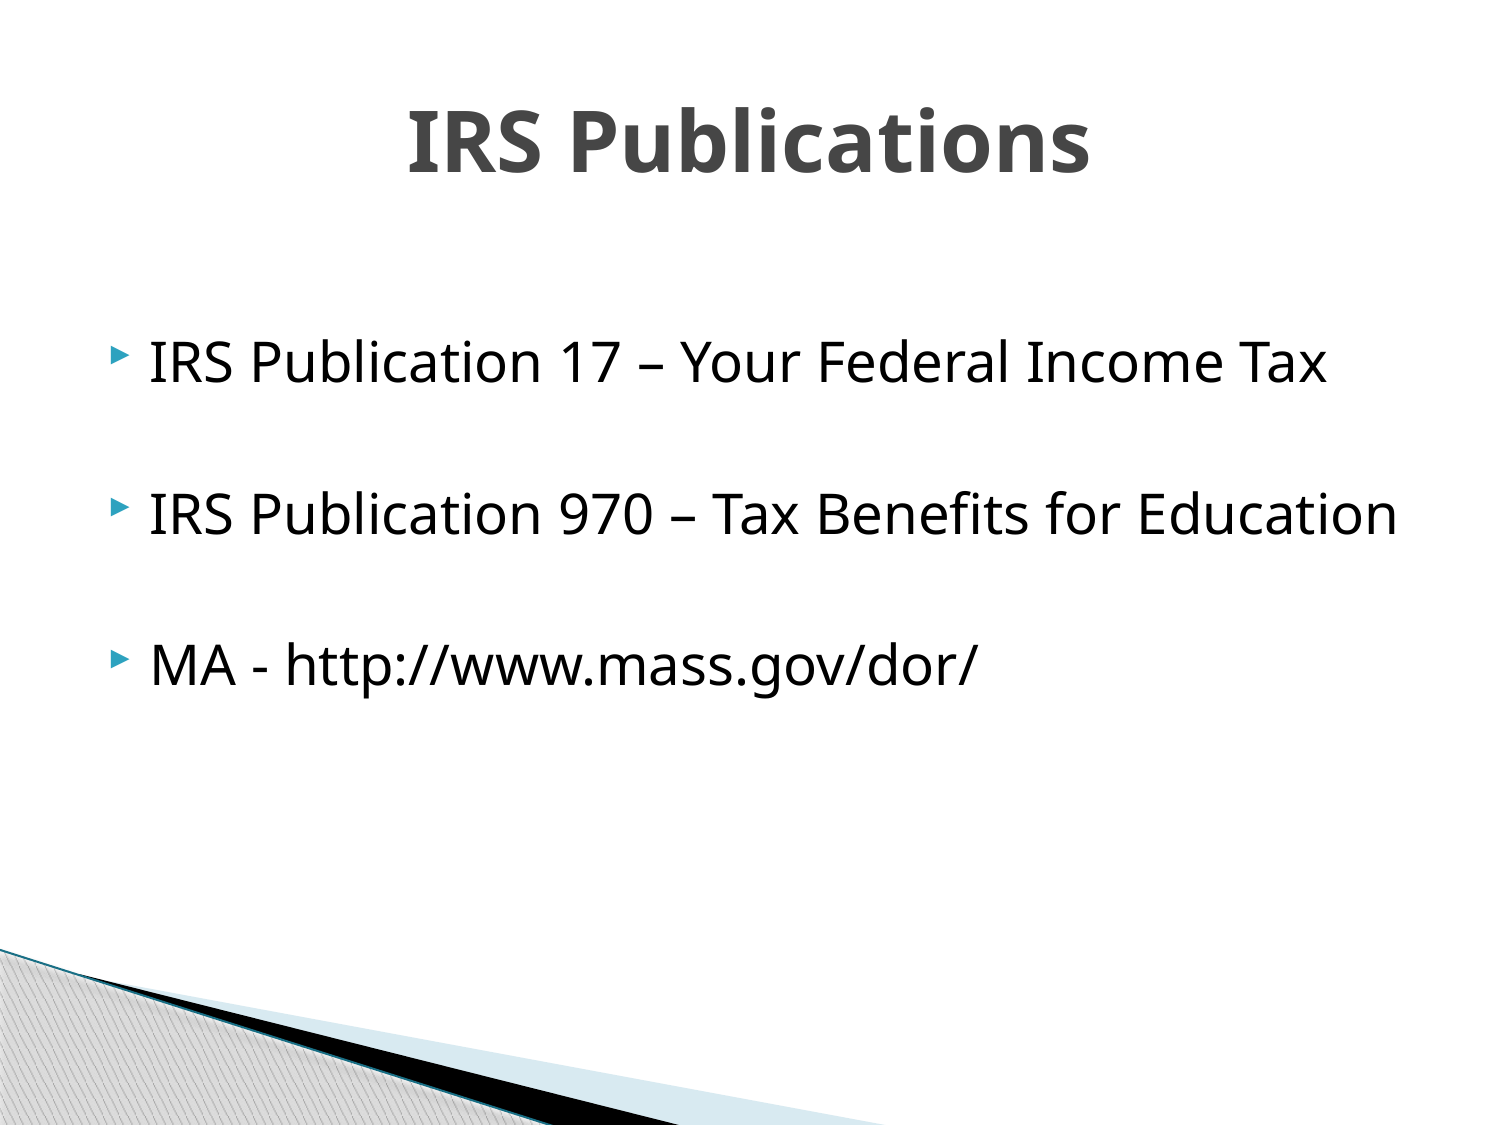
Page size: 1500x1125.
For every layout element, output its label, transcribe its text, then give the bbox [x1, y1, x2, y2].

list IRS Publication 17 – Your Federal Income Tax IRS Publication 970 – Tax Benefits for Education MA - http://www.mass.gov/dor/ [75, 243, 1425, 986]
title IRS Publications [75, 45, 1425, 233]
